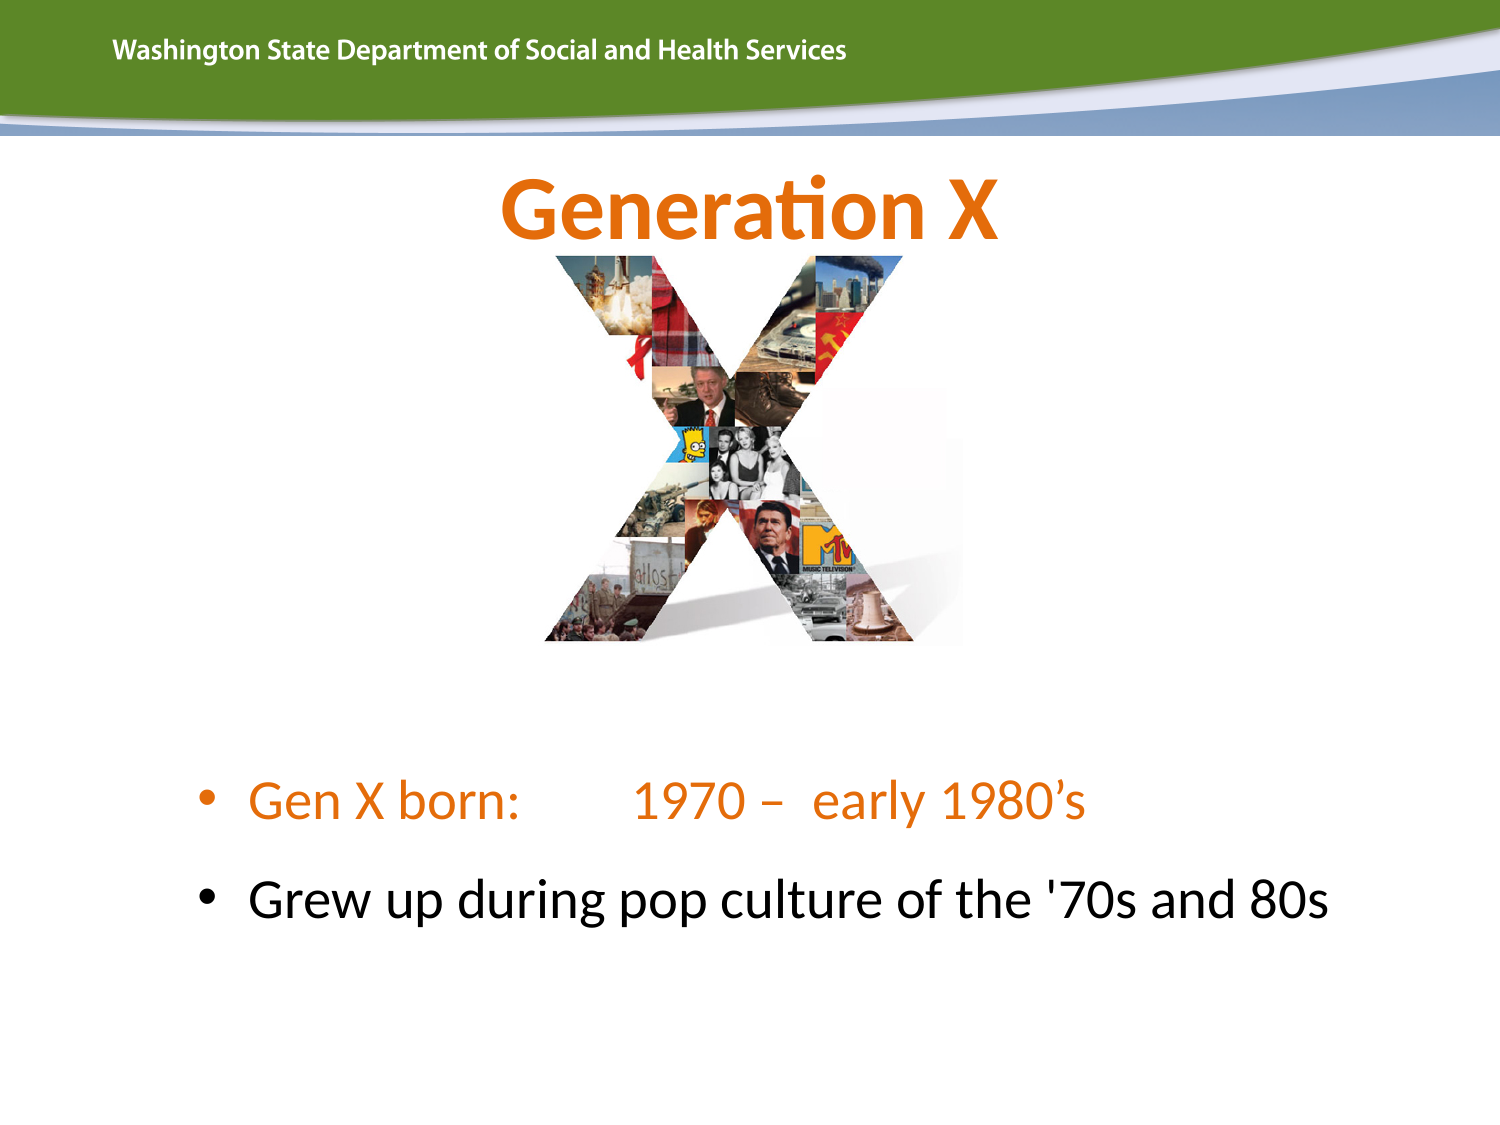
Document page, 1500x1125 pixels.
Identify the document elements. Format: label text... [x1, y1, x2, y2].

title Generation X [75, 144, 1425, 297]
list Gen X born: 1970 – early 1980’s Grew up during pop culture of the '70s and 80s [182, 755, 1356, 989]
picture [428, 244, 1030, 646]
picture [0, 0, 1500, 136]
